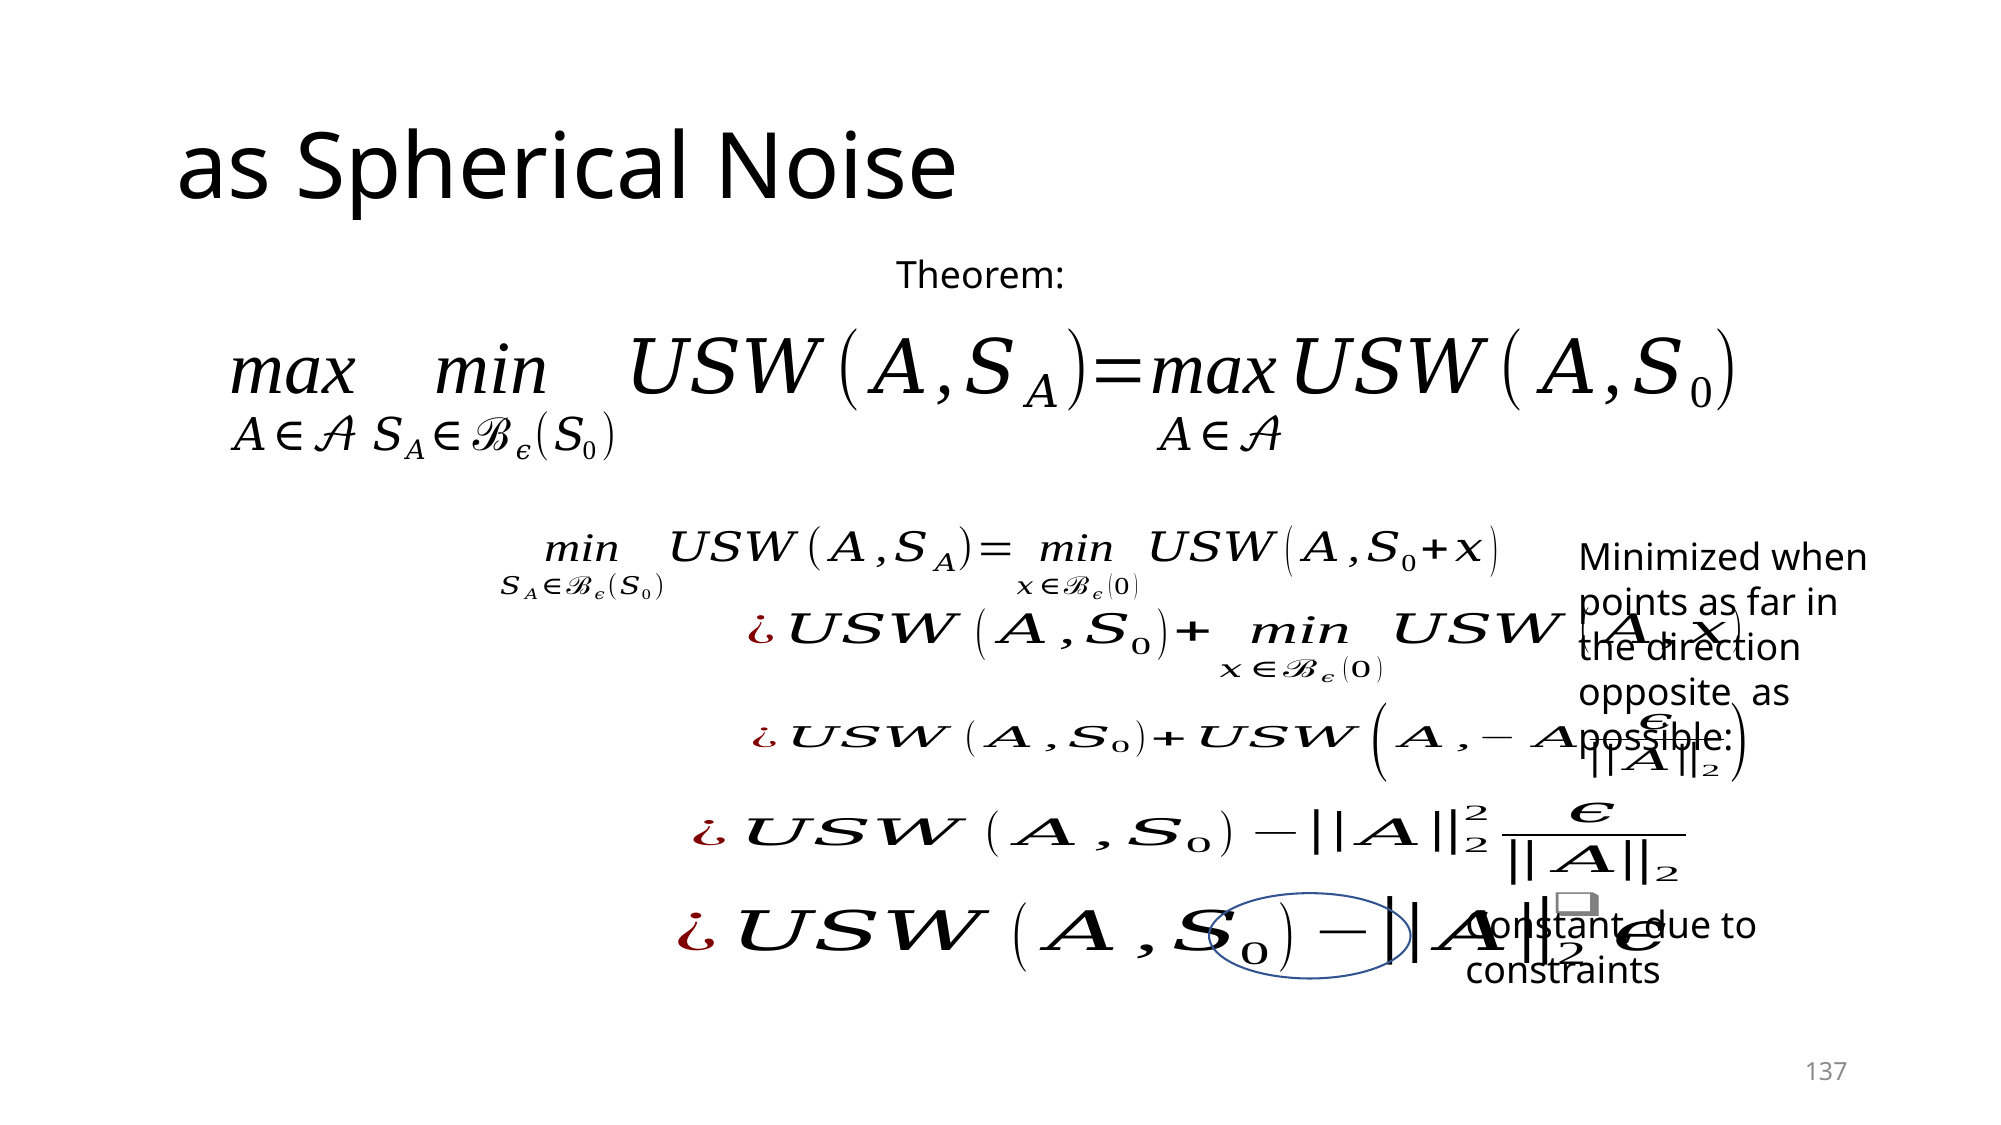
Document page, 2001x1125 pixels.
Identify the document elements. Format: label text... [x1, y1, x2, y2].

text_box [1207, 892, 1412, 980]
text_box Theorem: [881, 243, 1090, 349]
text_box Constant, due to constraints [1450, 893, 1807, 999]
slide_number 137 [1412, 1042, 1863, 1103]
